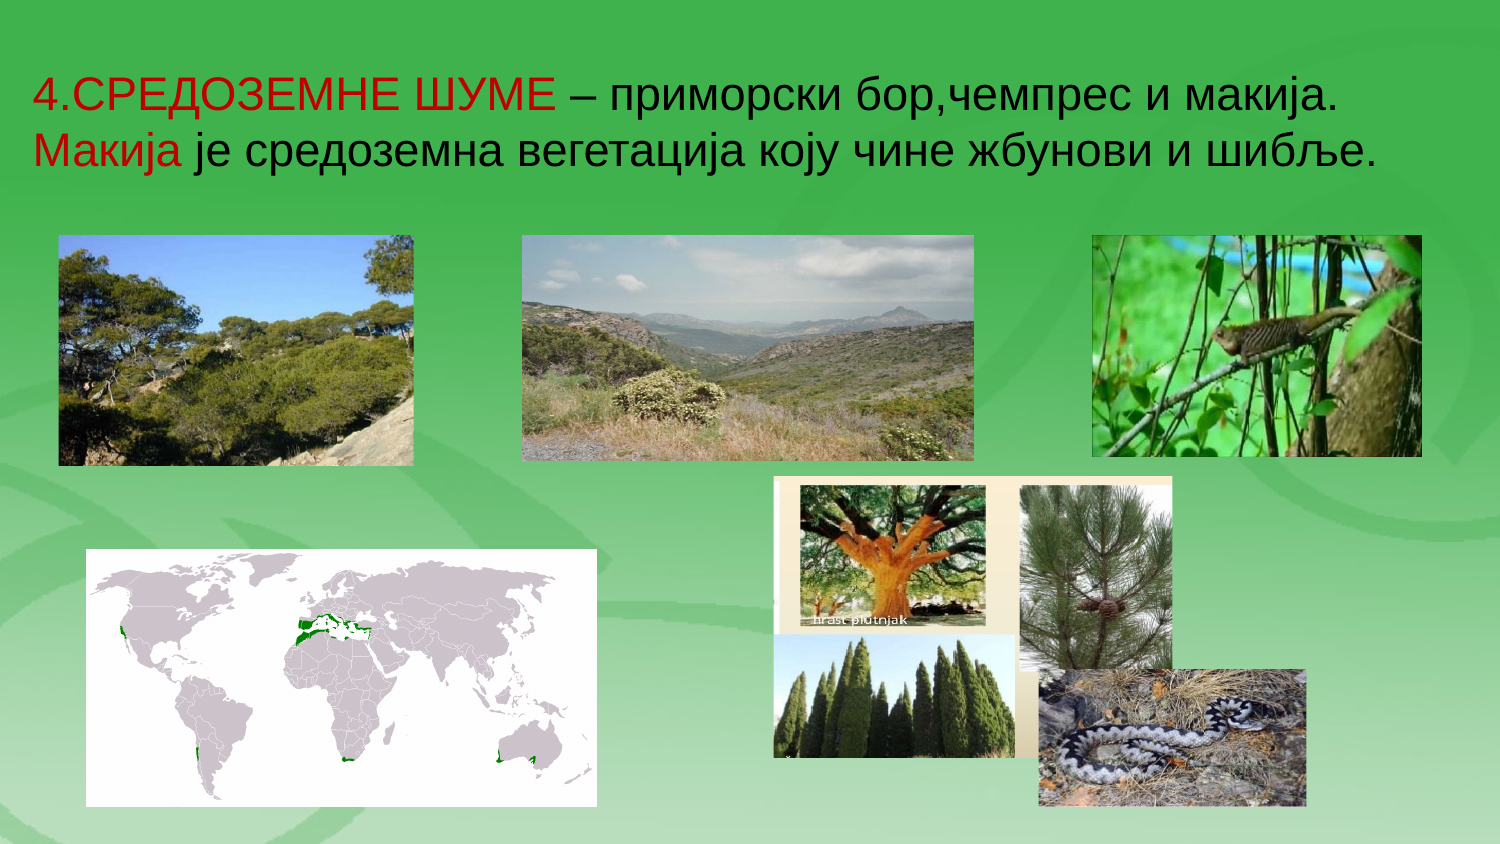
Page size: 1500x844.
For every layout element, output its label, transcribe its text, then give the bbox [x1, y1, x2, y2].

picture [0, 0, 1500, 844]
title 4.СРЕДОЗЕМНЕ ШУМЕ – приморски бор,чемпрес и макија. Макија је средоземна вегетација коју чине жбунови и шибље. [17, 32, 1453, 208]
